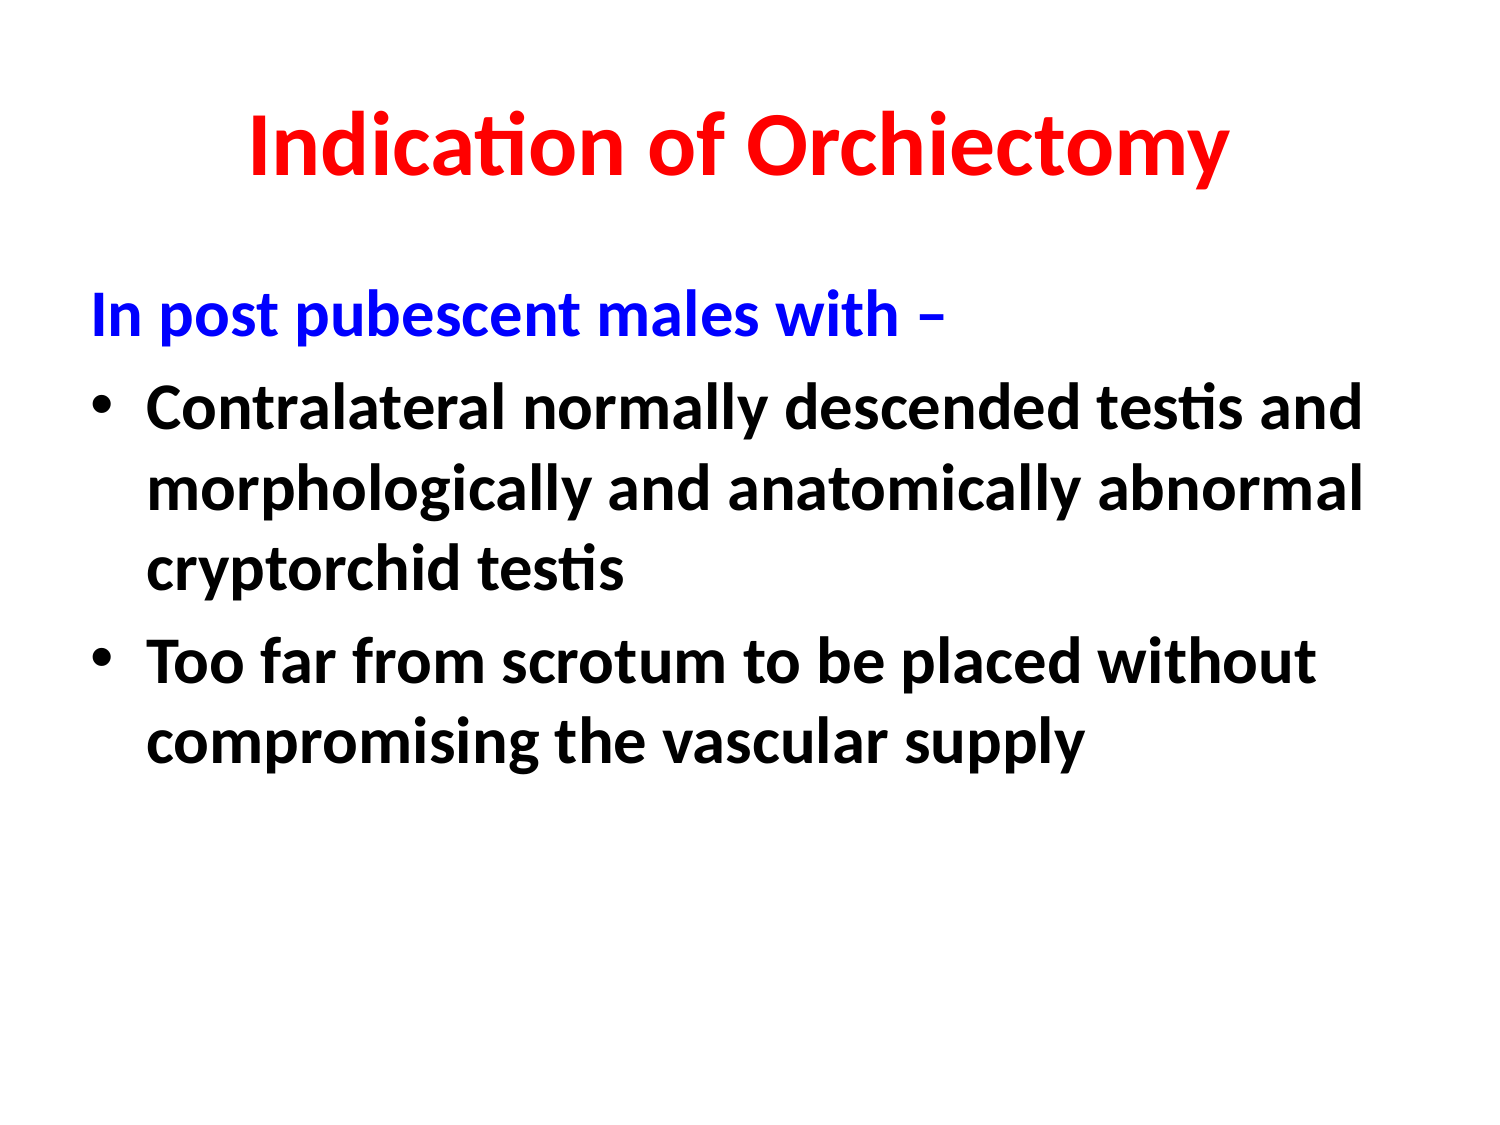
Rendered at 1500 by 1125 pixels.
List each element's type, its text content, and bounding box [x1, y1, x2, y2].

list In post pubescent males with – Contralateral normally descended testis and morphologically and anatomically abnormal cryptorchid testis Too far from scrotum to be placed without compromising the vascular supply [75, 262, 1425, 1005]
title Indication of Orchiectomy [75, 45, 1425, 233]
